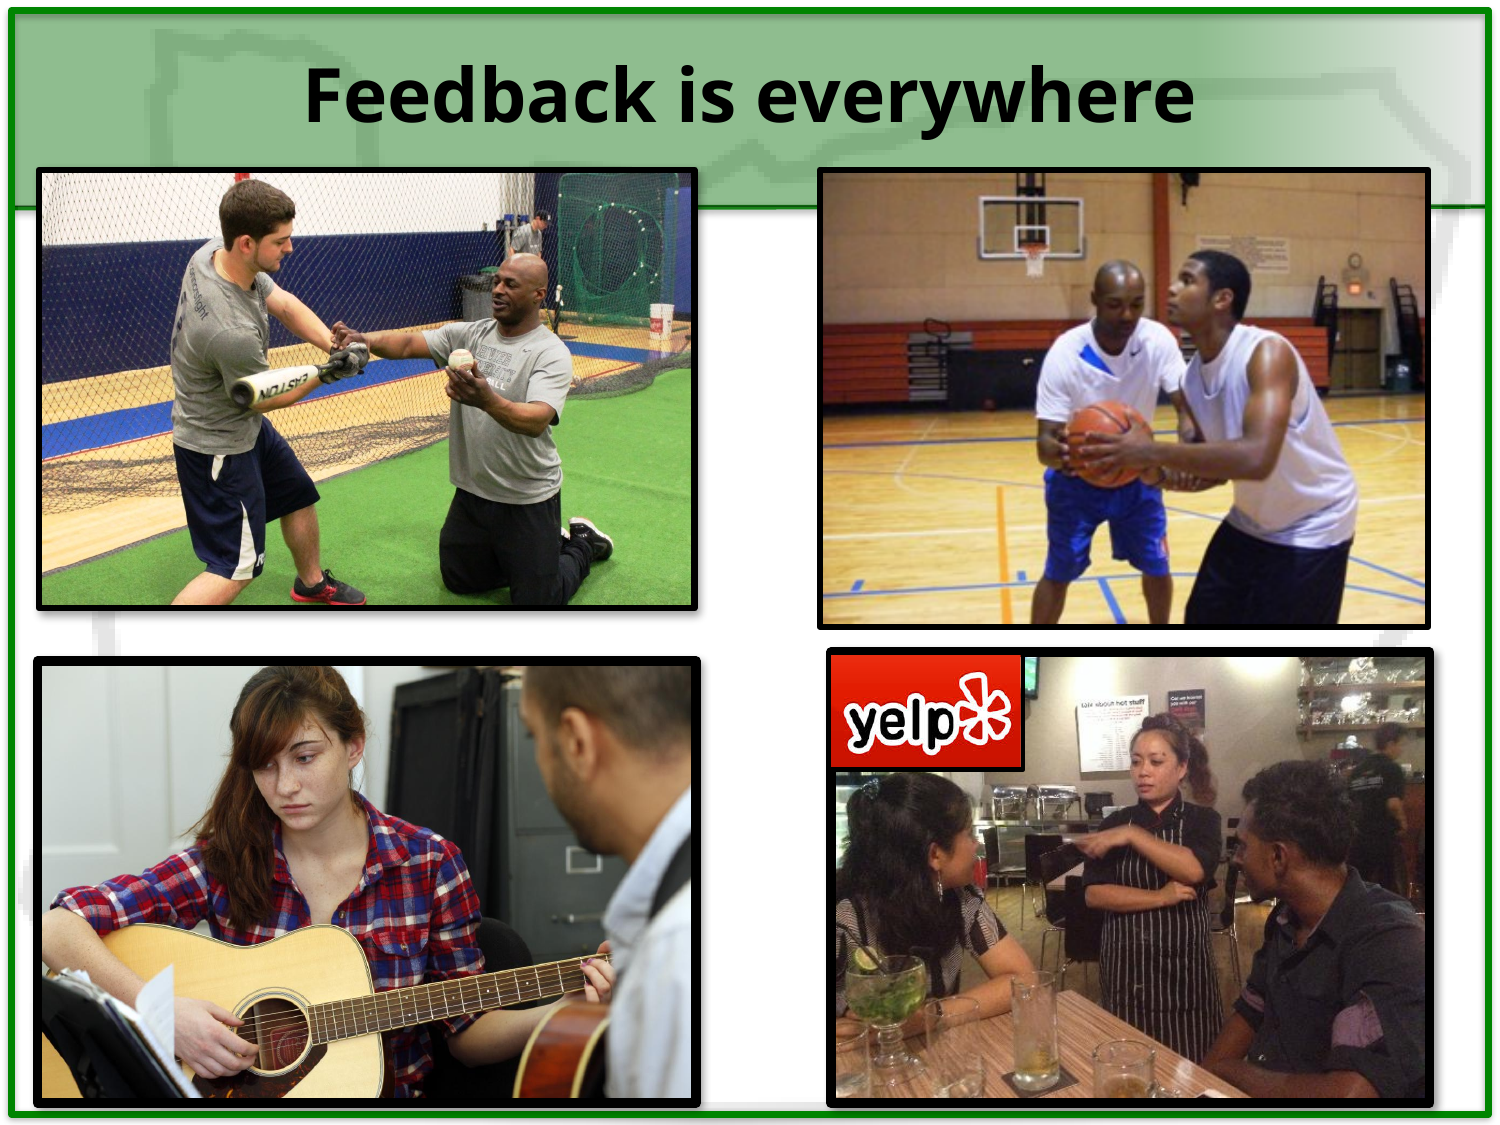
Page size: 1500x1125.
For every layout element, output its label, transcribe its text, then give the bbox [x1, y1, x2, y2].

picture [41, 665, 692, 1099]
title Feedback is everywhere [75, 11, 1425, 173]
picture [830, 654, 1426, 1099]
picture [41, 172, 692, 606]
picture [822, 172, 1426, 625]
